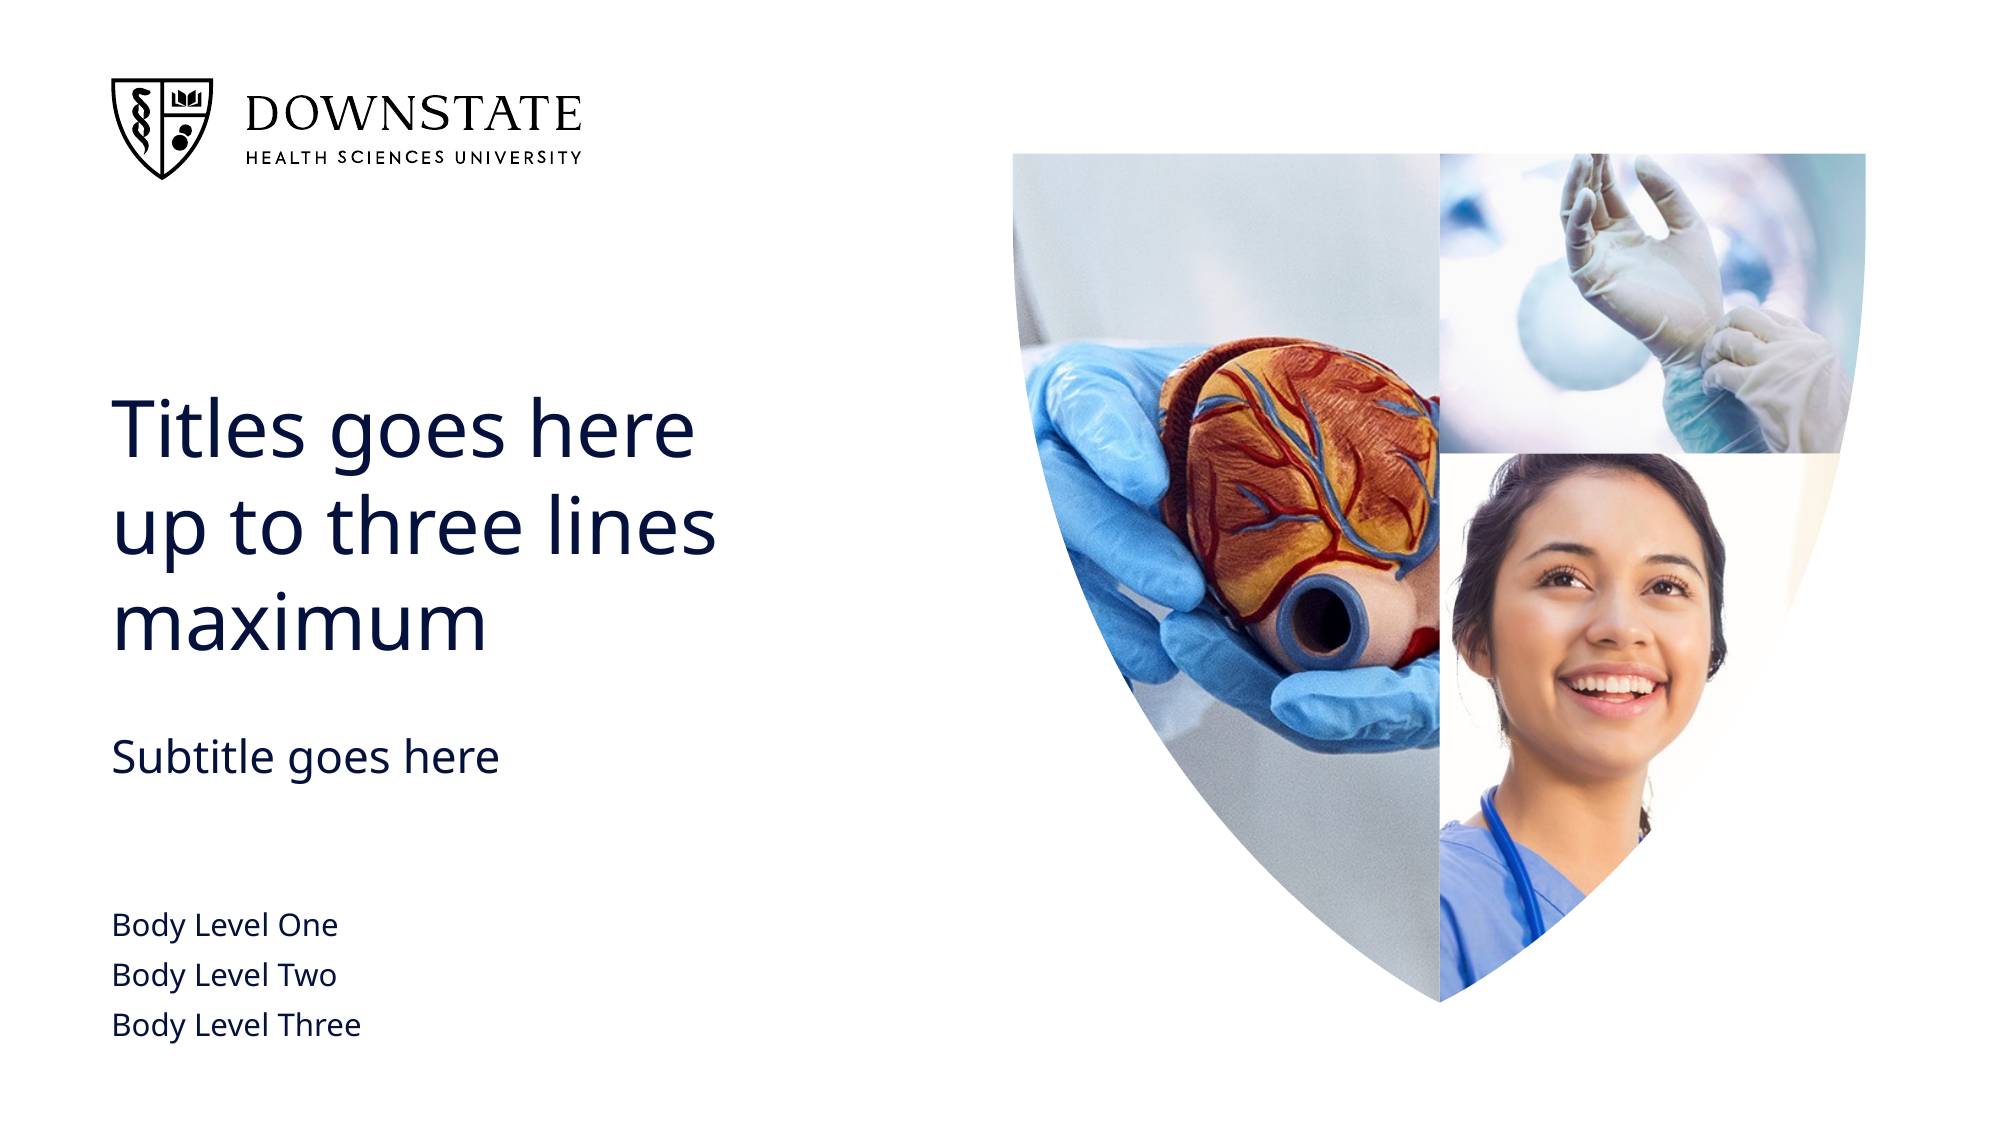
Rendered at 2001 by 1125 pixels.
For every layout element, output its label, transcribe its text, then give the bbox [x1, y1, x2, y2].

list Body Level One Body Level Two Body Level Three [111, 892, 1000, 1065]
picture [1012, 153, 1866, 1003]
title Titles goes here up to three lines maximum [111, 281, 1000, 667]
subtitle Subtitle goes here [111, 722, 1000, 840]
